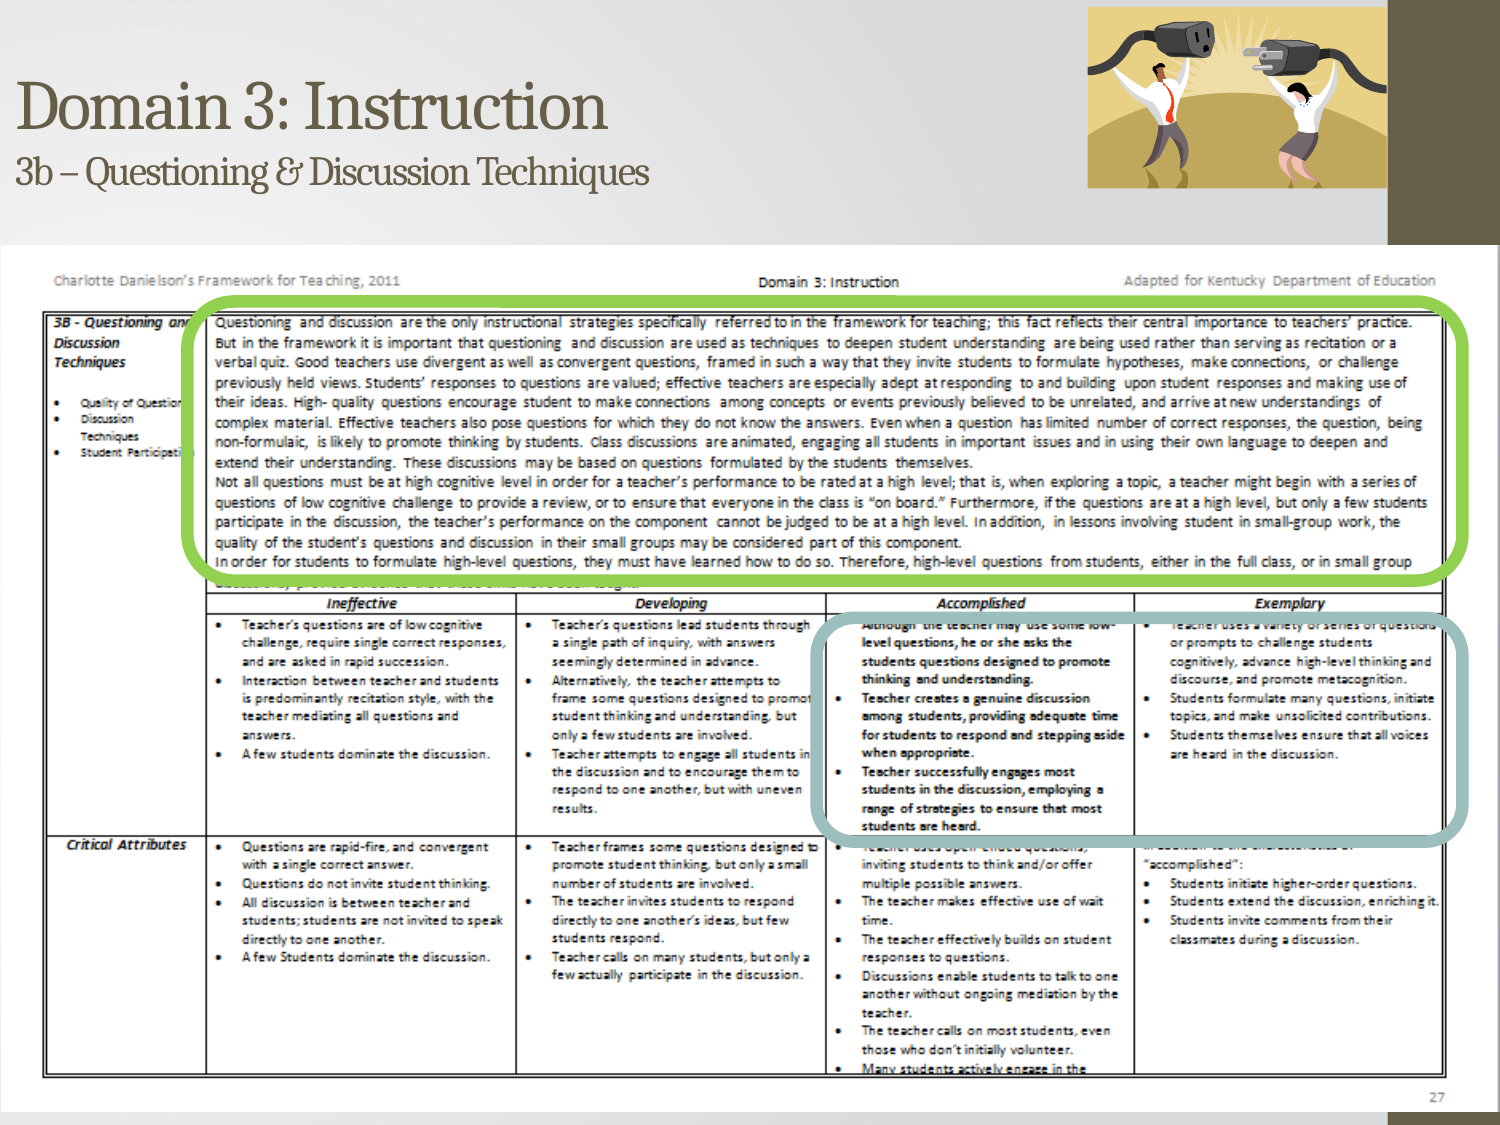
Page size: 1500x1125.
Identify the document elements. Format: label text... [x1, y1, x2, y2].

title Domain 3: Instruction 3b – Questioning & Discussion Techniques [0, 50, 1463, 201]
picture [0, 244, 1500, 1113]
picture [1086, 6, 1388, 189]
